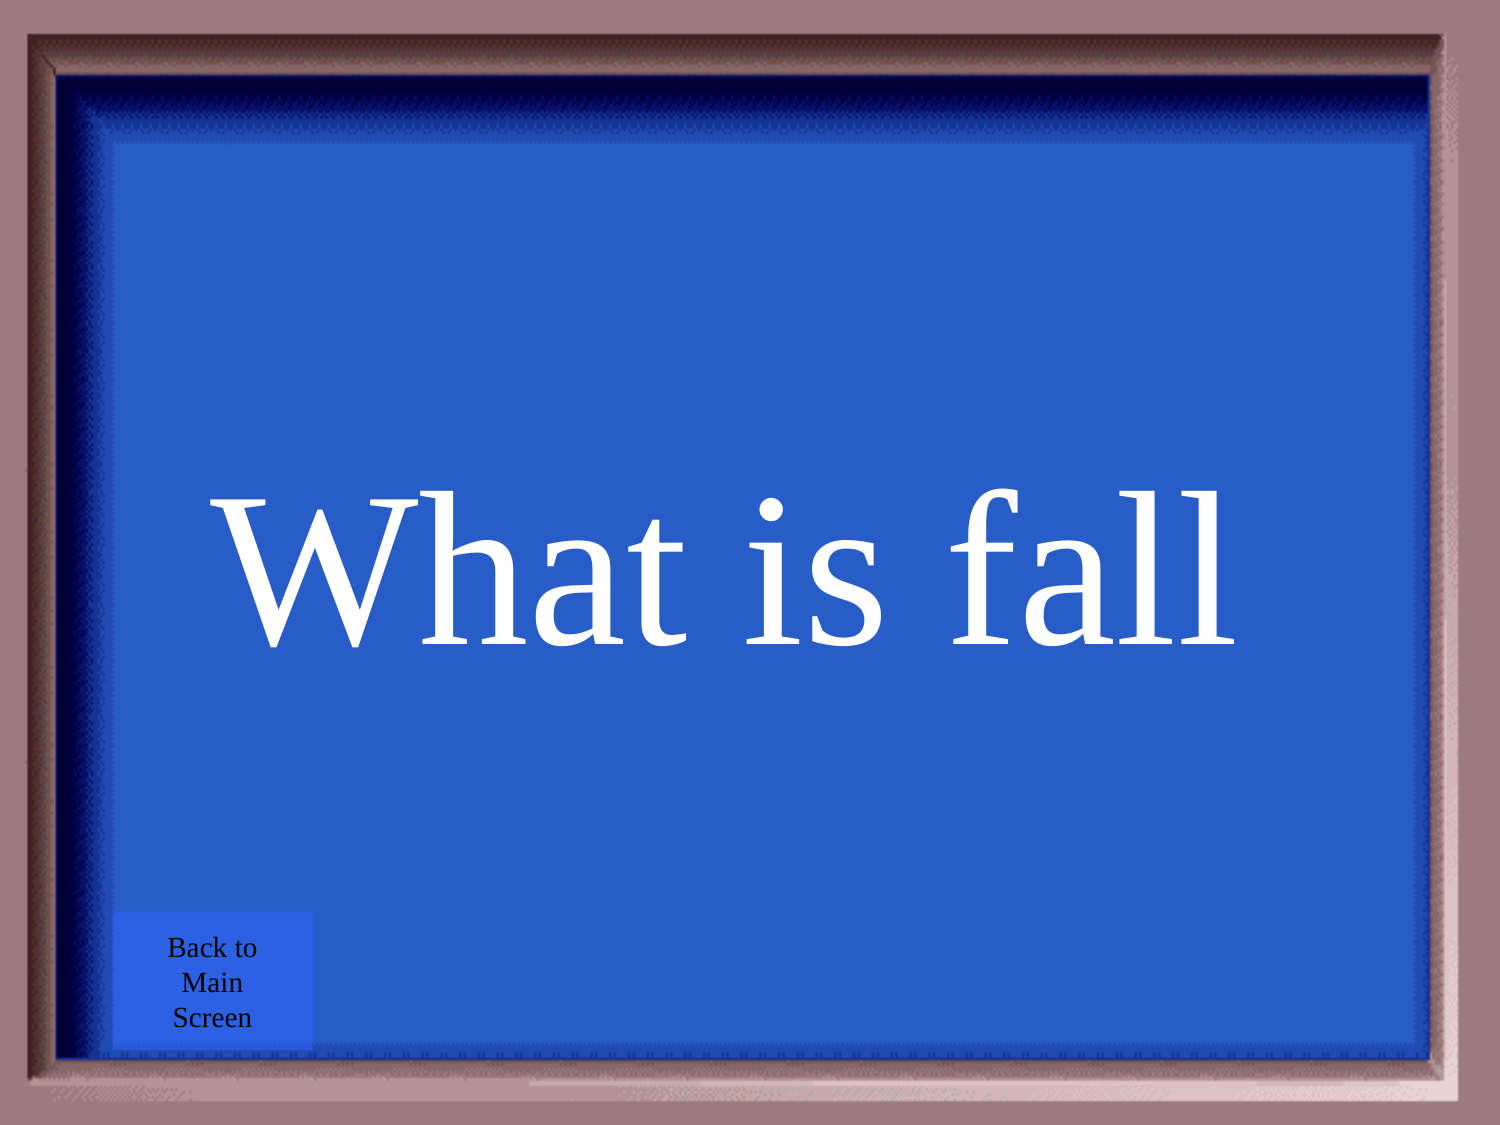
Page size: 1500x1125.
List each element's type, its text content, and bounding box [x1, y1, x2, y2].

text_box Back to Main Screen [112, 912, 313, 1050]
text_box What is fall [87, 462, 1363, 650]
picture [0, 0, 1500, 1125]
